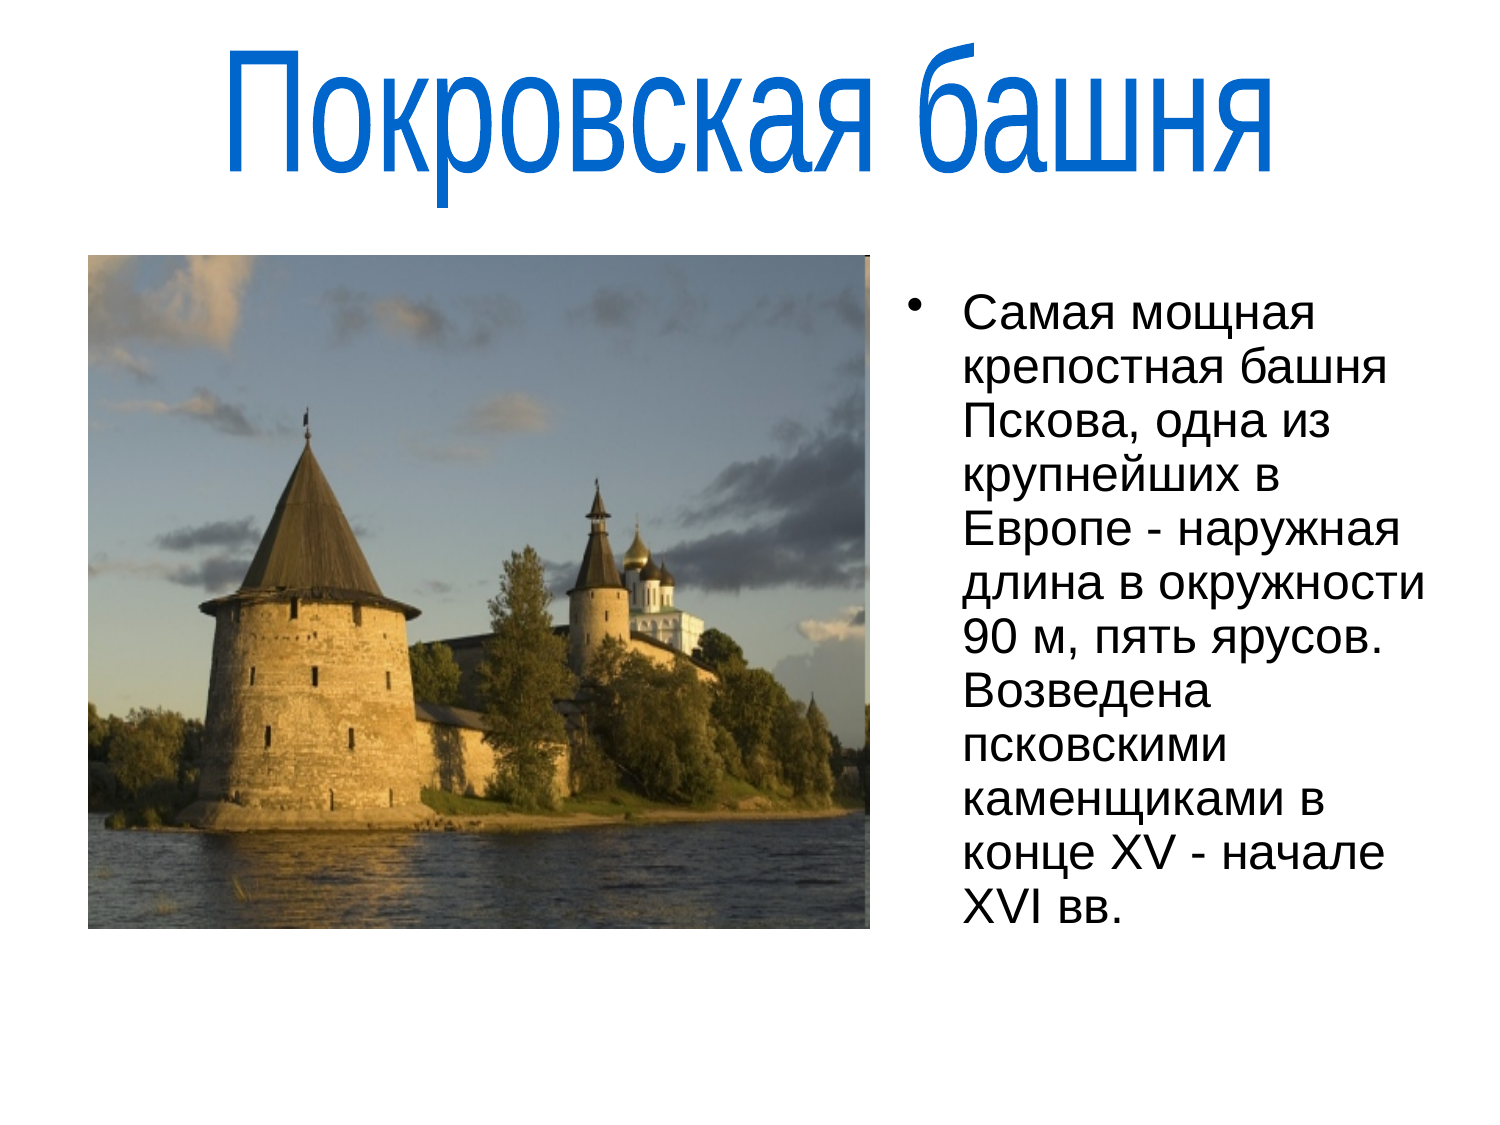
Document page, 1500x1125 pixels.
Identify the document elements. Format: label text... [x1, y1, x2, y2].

picture [88, 255, 870, 929]
list Самая мощная крепостная башня Пскова, одна из крупнейших в Европе - наружная длина в окружности 90 м, пять ярусов. Возведена псковскими каменщиками в конце XV - начале XVI вв. [891, 278, 1471, 1022]
